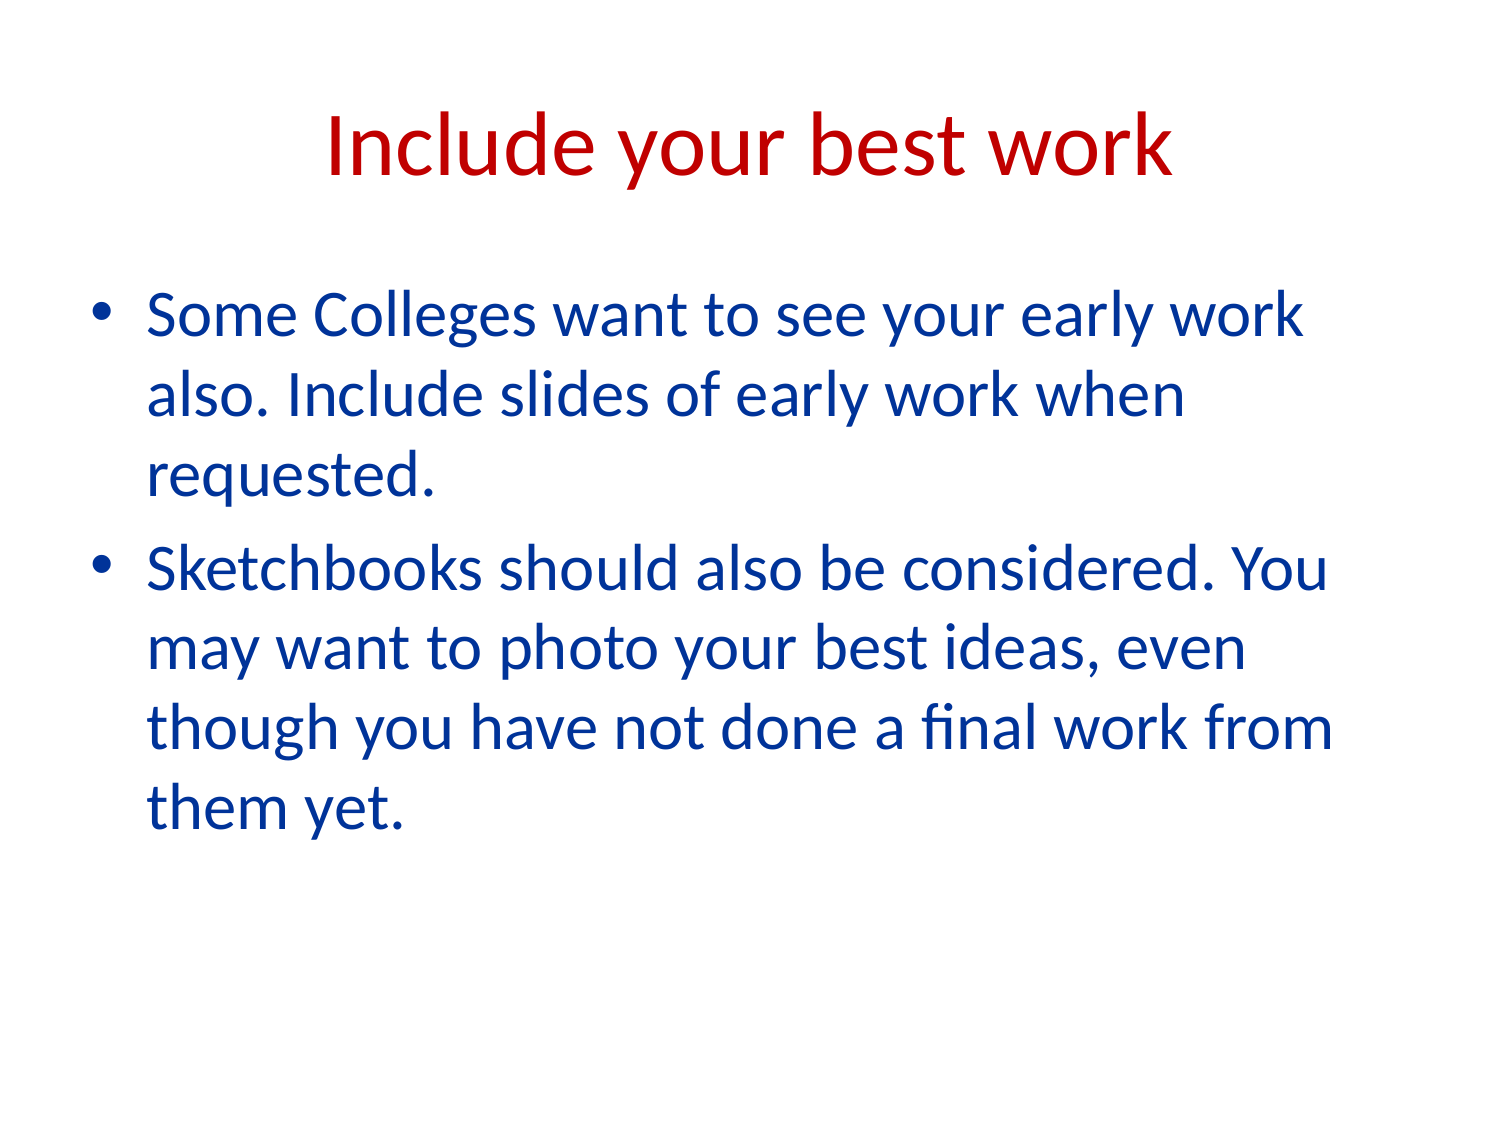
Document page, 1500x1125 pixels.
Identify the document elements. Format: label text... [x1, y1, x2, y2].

list Some Colleges want to see your early work also. Include slides of early work when requested. Sketchbooks should also be considered. You may want to photo your best ideas, even though you have not done a final work from them yet. [75, 262, 1425, 1005]
title Include your best work [75, 45, 1425, 233]
